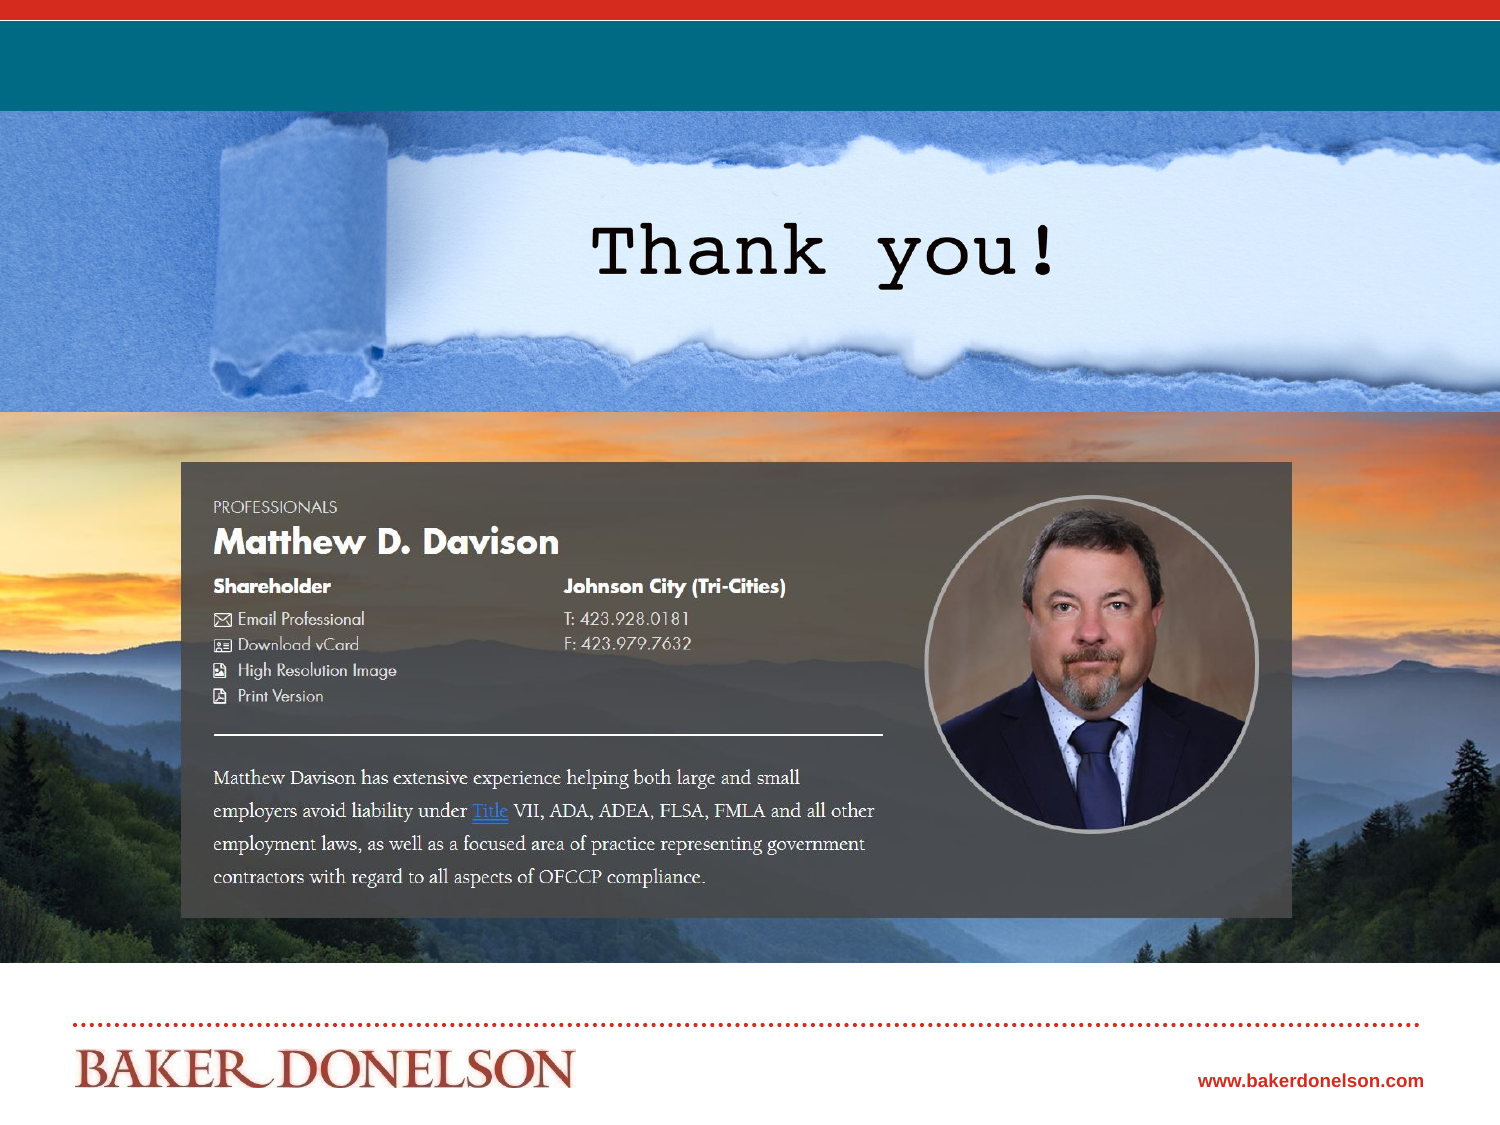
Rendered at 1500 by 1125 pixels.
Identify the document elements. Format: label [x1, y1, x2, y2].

picture [0, 112, 1500, 963]
picture [75, 1049, 576, 1088]
